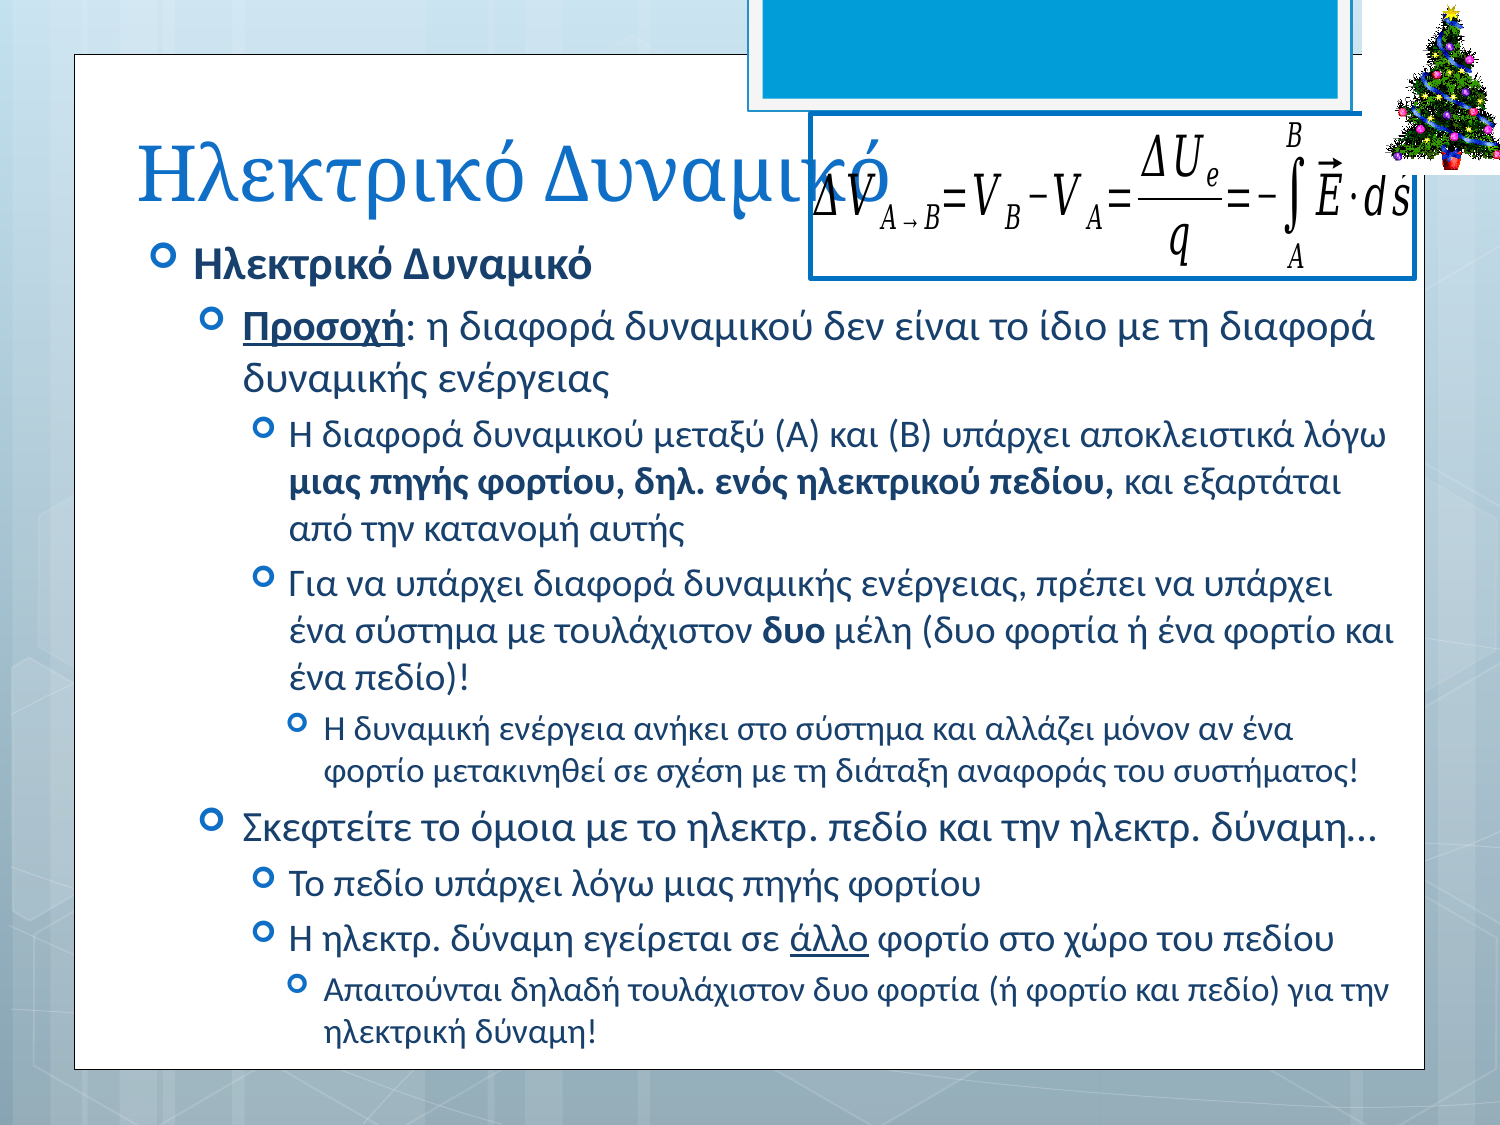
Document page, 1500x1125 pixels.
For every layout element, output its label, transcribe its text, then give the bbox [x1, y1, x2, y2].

picture [1362, 0, 1500, 176]
title Ηλεκτρικό Δυναμικό [121, 116, 808, 224]
list Ηλεκτρικό Δυναμικό Προσοχή: η διαφορά δυναμικού δεν είναι το ίδιο με τη διαφορά δυναμικής ενέργειας Η διαφορά δυναμικού μεταξύ (Α) και (Β) υπάρχει αποκλειστικά λόγω μιας πηγής φορτίου, δηλ. ενός ηλεκτρικού πεδίου, και εξαρτάται από την κατανομή αυτής Για να υπάρχει διαφορά δυναμικής ενέργειας, πρέπει να υπάρχει ένα σύστημα με τουλάχιστον δυο μέλη (δυο φορτία ή ένα φορτίο και ένα πεδίο)! Η δυναμική ενέργεια ανήκει στο σύστημα και αλλάζει μόνον αν ένα φορτίο μετακινηθεί σε σχέση με τη διάταξη αναφοράς του συστήματος! Σκεφτείτε το όμοια με το ηλεκτρ. πεδίο και την ηλεκτρ. δύναμη… Το πεδίο υπάρχει λόγω μιας πηγής φορτίου Η ηλεκτρ. δύναμη εγείρεται σε άλλο φορτίο στο χώρο του πεδίου Απαιτούνται δηλαδή τουλάχιστον δυο φορτία (ή φορτίο και πεδίο) για την ηλεκτρική δύναμη! [121, 224, 1413, 1075]
title Ηλεκτρικό Δυναμικό [813, 116, 1338, 224]
